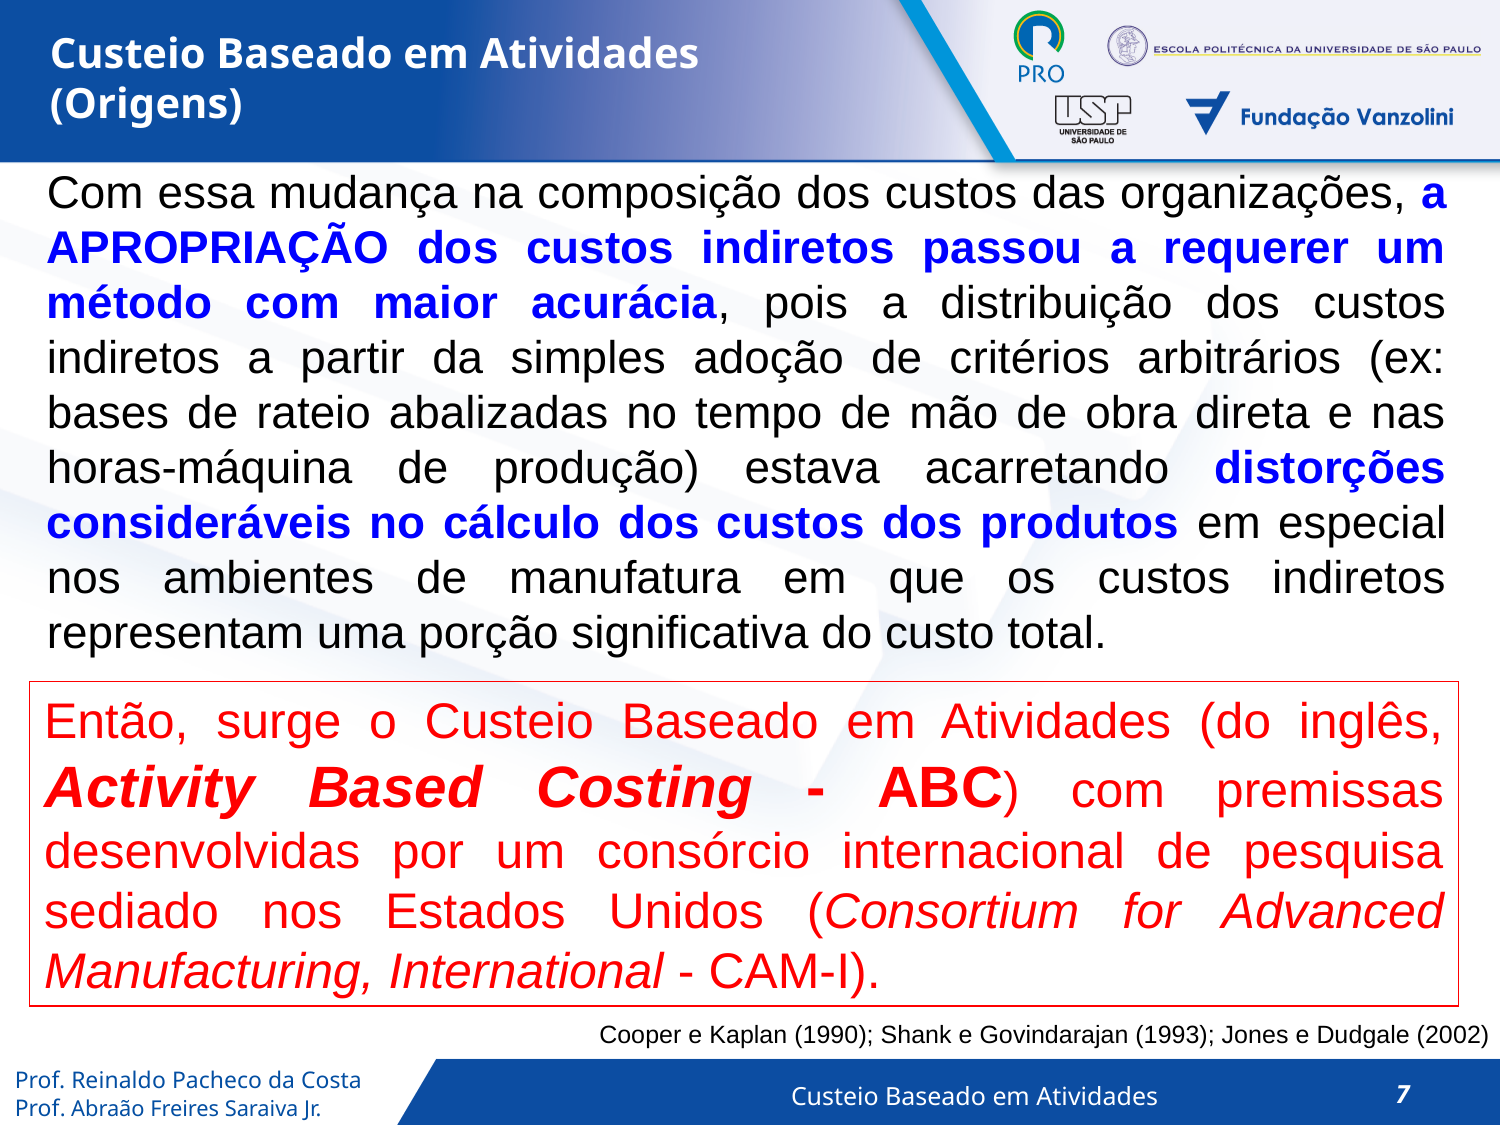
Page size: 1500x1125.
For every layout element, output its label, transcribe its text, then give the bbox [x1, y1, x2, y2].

text_box Cooper e Kaplan (1990); Shank e Govindarajan (1993); Jones e Dudgale (2002) [123, 1011, 1500, 1057]
slide_number 7 [1352, 1065, 1454, 1125]
picture [0, 0, 1500, 1125]
picture [923, 0, 1500, 160]
text_box Com essa mudança na composição dos custos das organizações, a APROPRIAÇÃO dos custos indiretos passou a requerer um método com maior acurácia, pois a distribuição dos custos indiretos a partir da simples adoção de critérios arbitrários (ex: bases de rateio abalizadas no tempo de mão de obra direta e nas horas-máquina de produção) estava acarretando distorções consideráveis no cálculo dos custos dos produtos em especial nos ambientes de manufatura em que os custos indiretos representam uma porção significativa do custo total. [32, 155, 1462, 666]
text_box Então, surge o Custeio Baseado em Atividades (do inglês, Activity Based Costing - ABC) com premissas desenvolvidas por um consórcio internacional de pesquisa sediado nos Estados Unidos (Consortium for Advanced Manufacturing, International - CAM-I). [29, 681, 1459, 1007]
text_box Custeio Baseado em Atividades (Origens) [35, 18, 996, 134]
